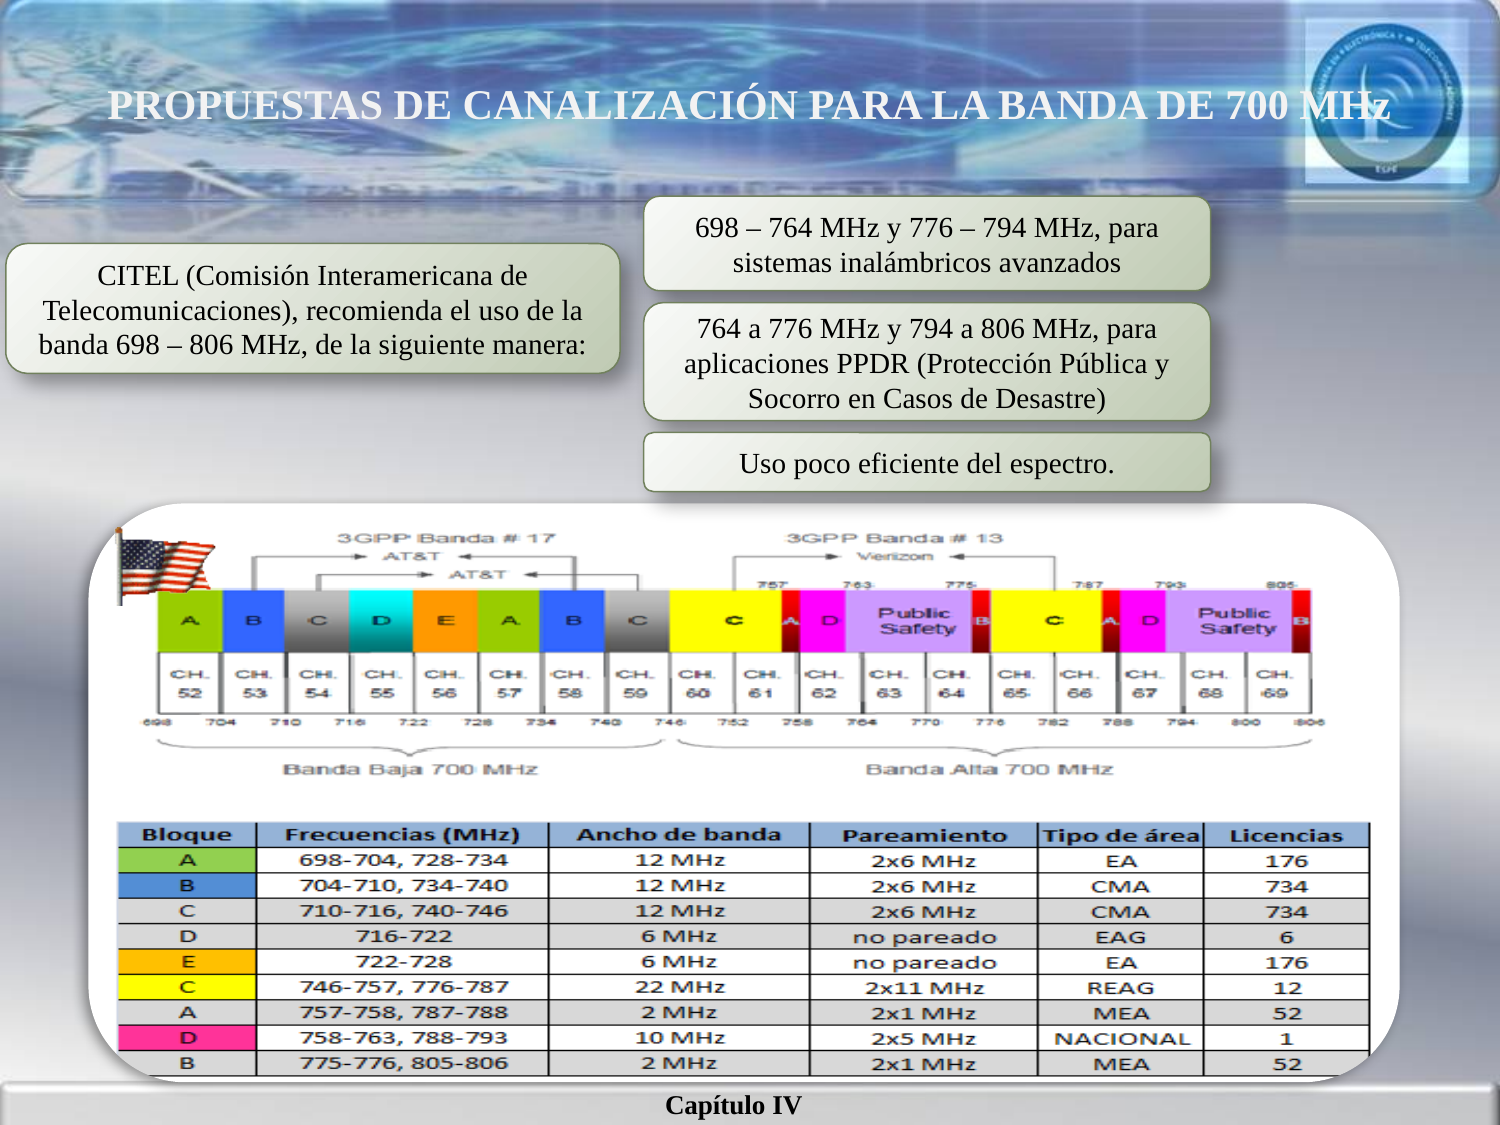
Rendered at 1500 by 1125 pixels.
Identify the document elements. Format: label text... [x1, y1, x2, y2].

title PROPUESTAS DE CANALIZACIÓN PARA LA BANDA DE 700 MHz [75, 45, 1425, 233]
text_box 698 – 764 MHz y 776 – 794 MHz, para sistemas inalámbricos avanzados [642, 195, 1212, 292]
picture [0, 0, 1500, 1125]
text_box CITEL (Comisión Interamericana de Telecomunicaciones), recomienda el uso de la banda 698 – 806 MHz, de la siguiente manera: [5, 242, 621, 375]
text_box 764 a 776 MHz y 794 a 806 MHz, para aplicaciones PPDR (Protección Pública y Socorro en Casos de Desastre) [642, 301, 1212, 422]
text_box Uso poco eficiente del espectro. [642, 431, 1212, 493]
